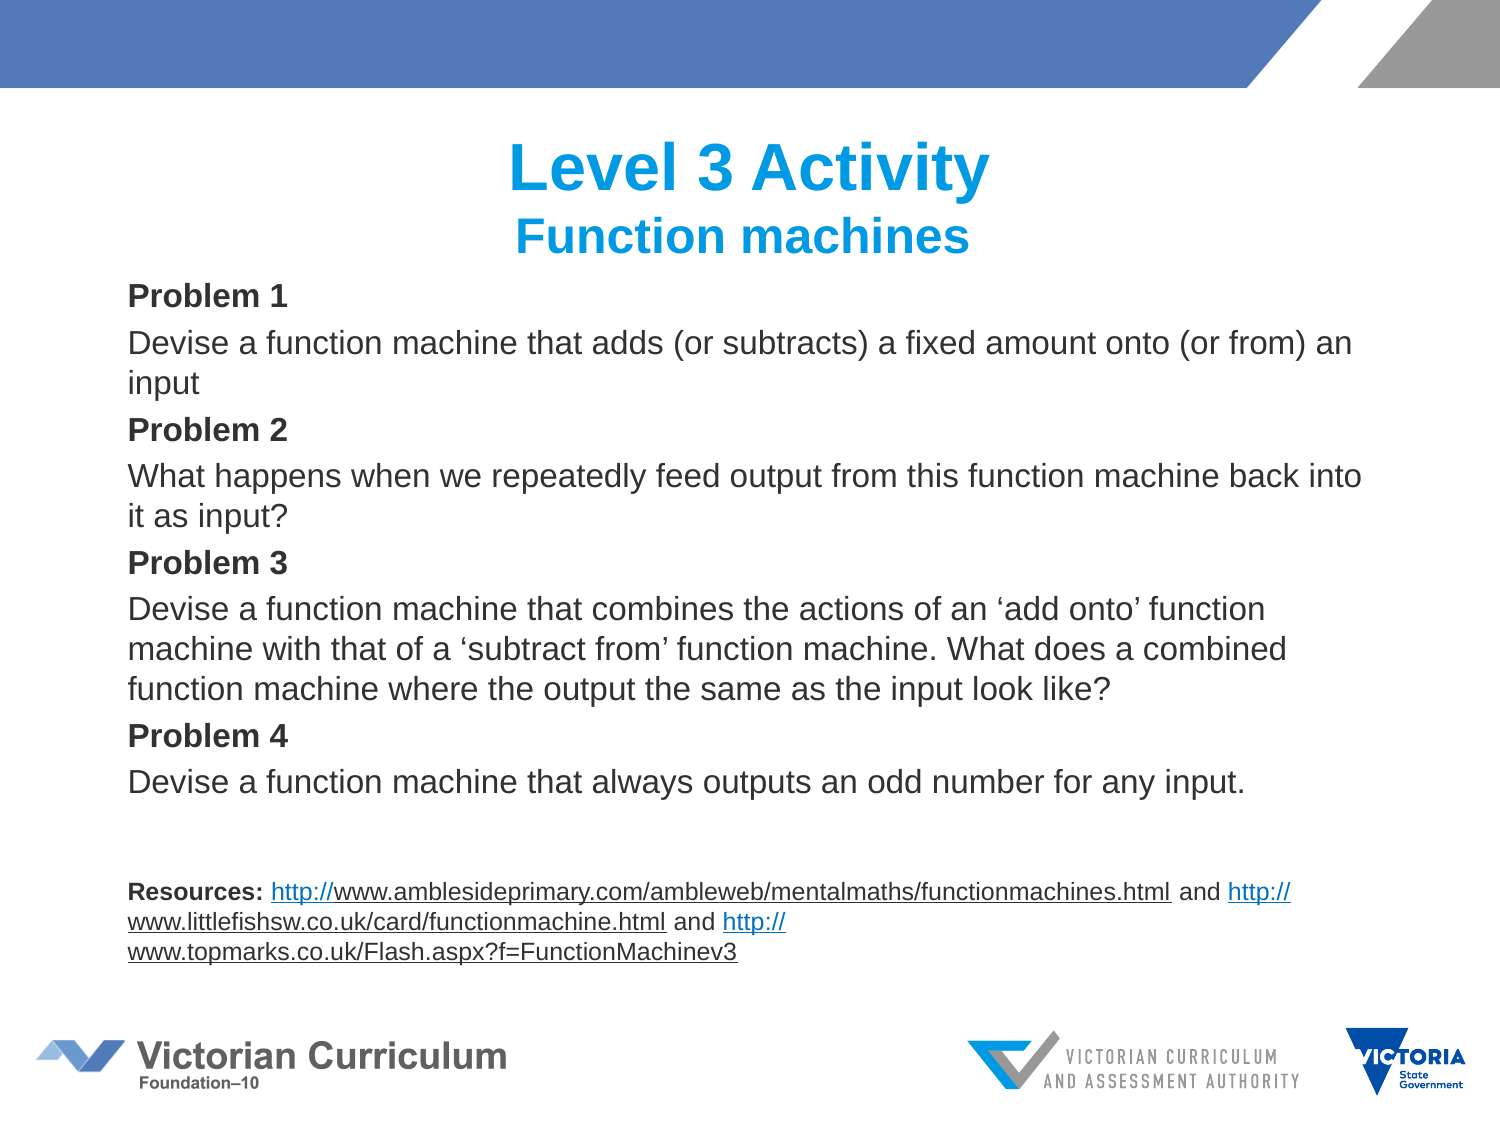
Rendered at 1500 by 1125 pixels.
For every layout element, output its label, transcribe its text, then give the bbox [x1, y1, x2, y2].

title Level 3 Activity Function machines [112, 99, 1388, 267]
picture [0, 0, 1500, 1125]
list Problem 1 Devise a function machine that adds (or subtracts) a fixed amount onto (or from) an input Problem 2 What happens when we repeatedly feed output from this function machine back into it as input? Problem 3 Devise a function machine that combines the actions of an ‘add onto’ function machine with that of a ‘subtract from’ function machine. What does a combined function machine where the output the same as the input look like? Problem 4 Devise a function machine that always outputs an odd number for any input. Resources: http://www.amblesideprimary.com/ambleweb/mentalmaths/functionmachines.html and http://www.littlefishsw.co.uk/card/functionmachine.html and http://www.topmarks.co.uk/Flash.aspx?f=FunctionMachinev3 [112, 267, 1388, 975]
